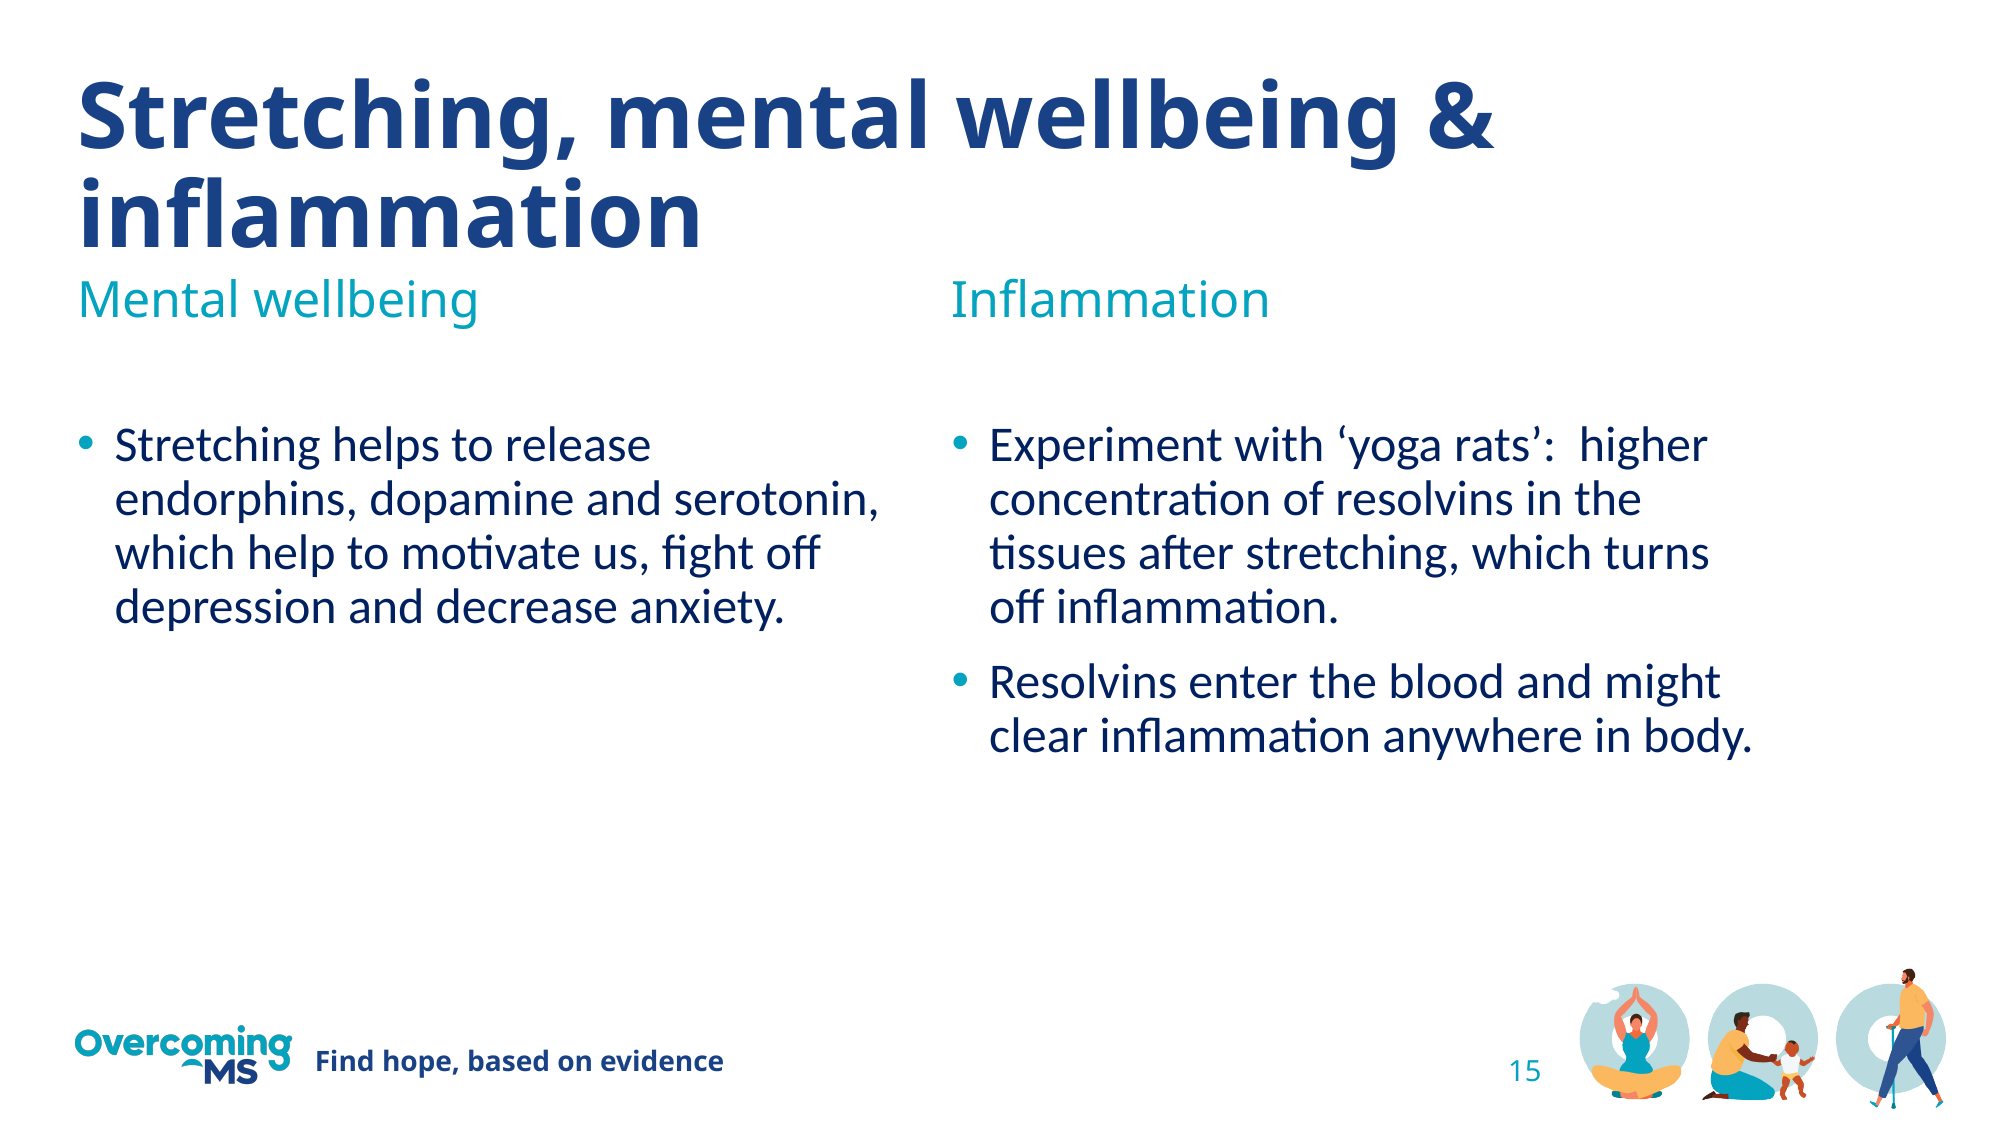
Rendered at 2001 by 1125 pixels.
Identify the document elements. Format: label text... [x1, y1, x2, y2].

slide_number 15 [1106, 1042, 1557, 1103]
title Stretching, mental wellbeing & inflammation [62, 59, 1910, 278]
list Mental wellbeing [62, 275, 909, 410]
list Stretching helps to release endorphins, dopamine and serotonin, which help to motivate us, fight off depression and decrease anxiety. [62, 410, 909, 1016]
list Inflammation [936, 275, 1787, 410]
list Experiment with ‘yoga rats’: higher concentration of resolvins in the tissues after stretching, which turns off inflammation. Resolvins enter the blood and might clear inflammation anywhere in body. [936, 410, 1787, 1016]
picture [1563, 952, 1962, 1125]
picture [63, 1016, 304, 1096]
